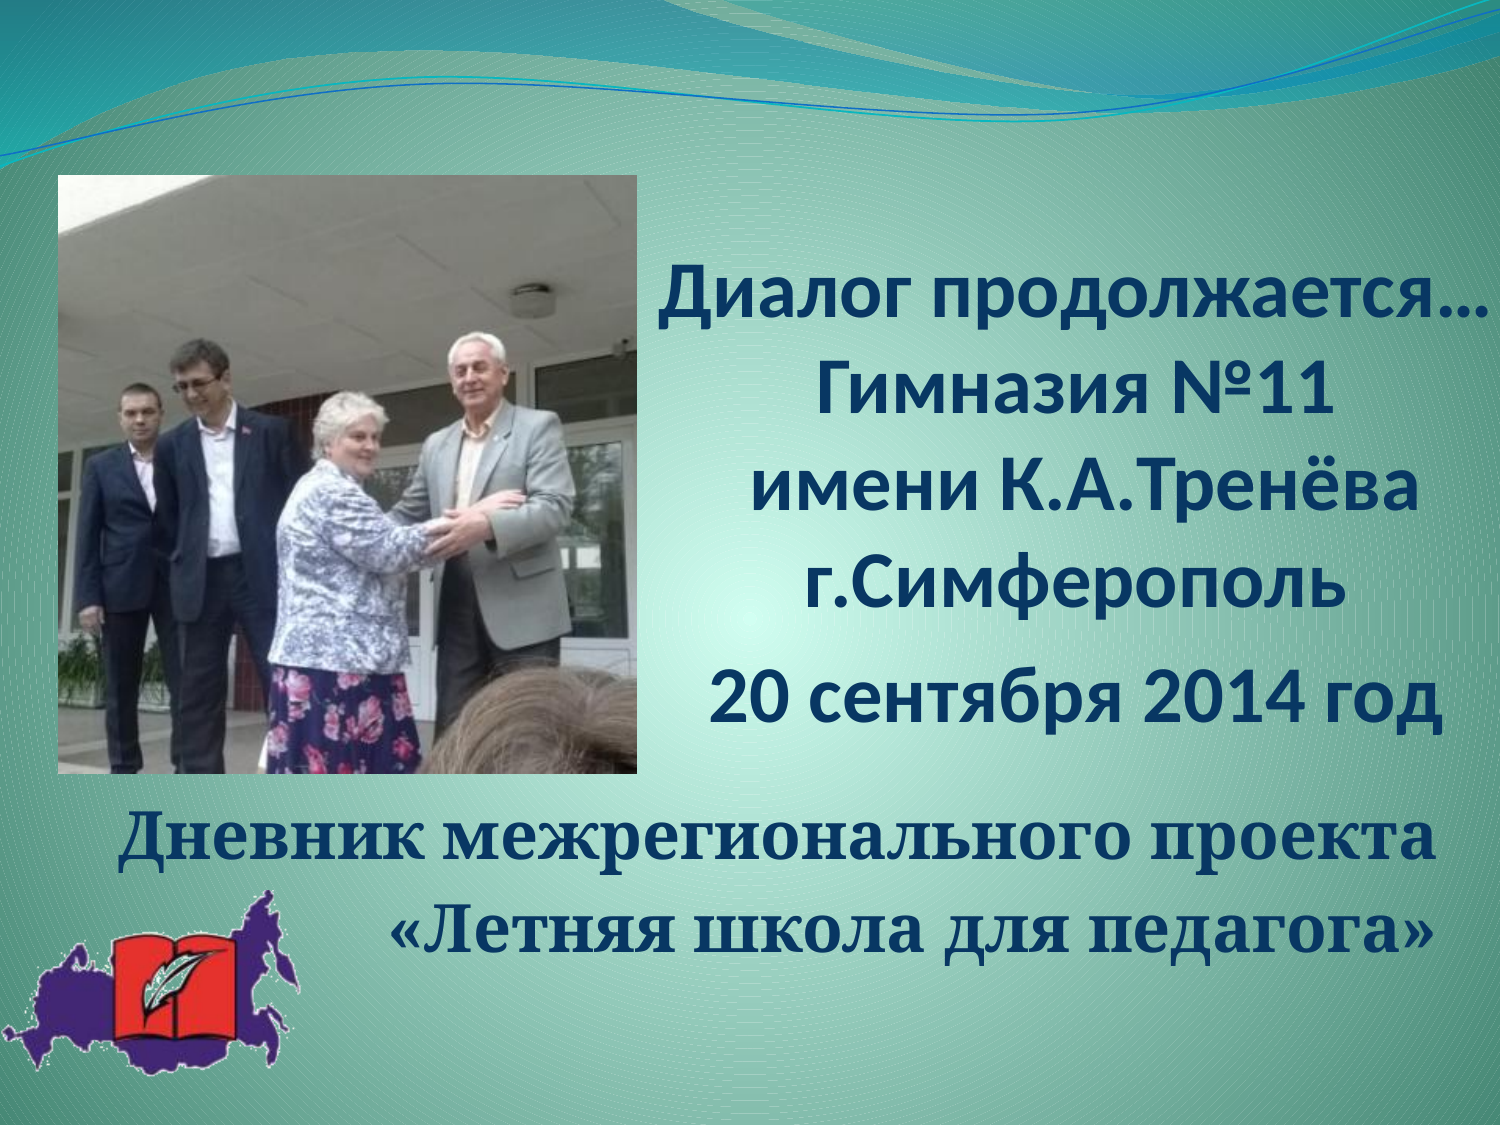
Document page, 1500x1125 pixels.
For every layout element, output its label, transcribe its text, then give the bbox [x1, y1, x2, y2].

picture [58, 175, 637, 774]
picture [0, 890, 307, 1079]
subtitle Дневник межрегионального проекта «Летняя школа для педагога» [58, 785, 1450, 1073]
title Диалог продолжается… Гимназия №11 имени К.А.Тренёва г.Симферополь 20 сентября 2014 год [656, 210, 1500, 739]
